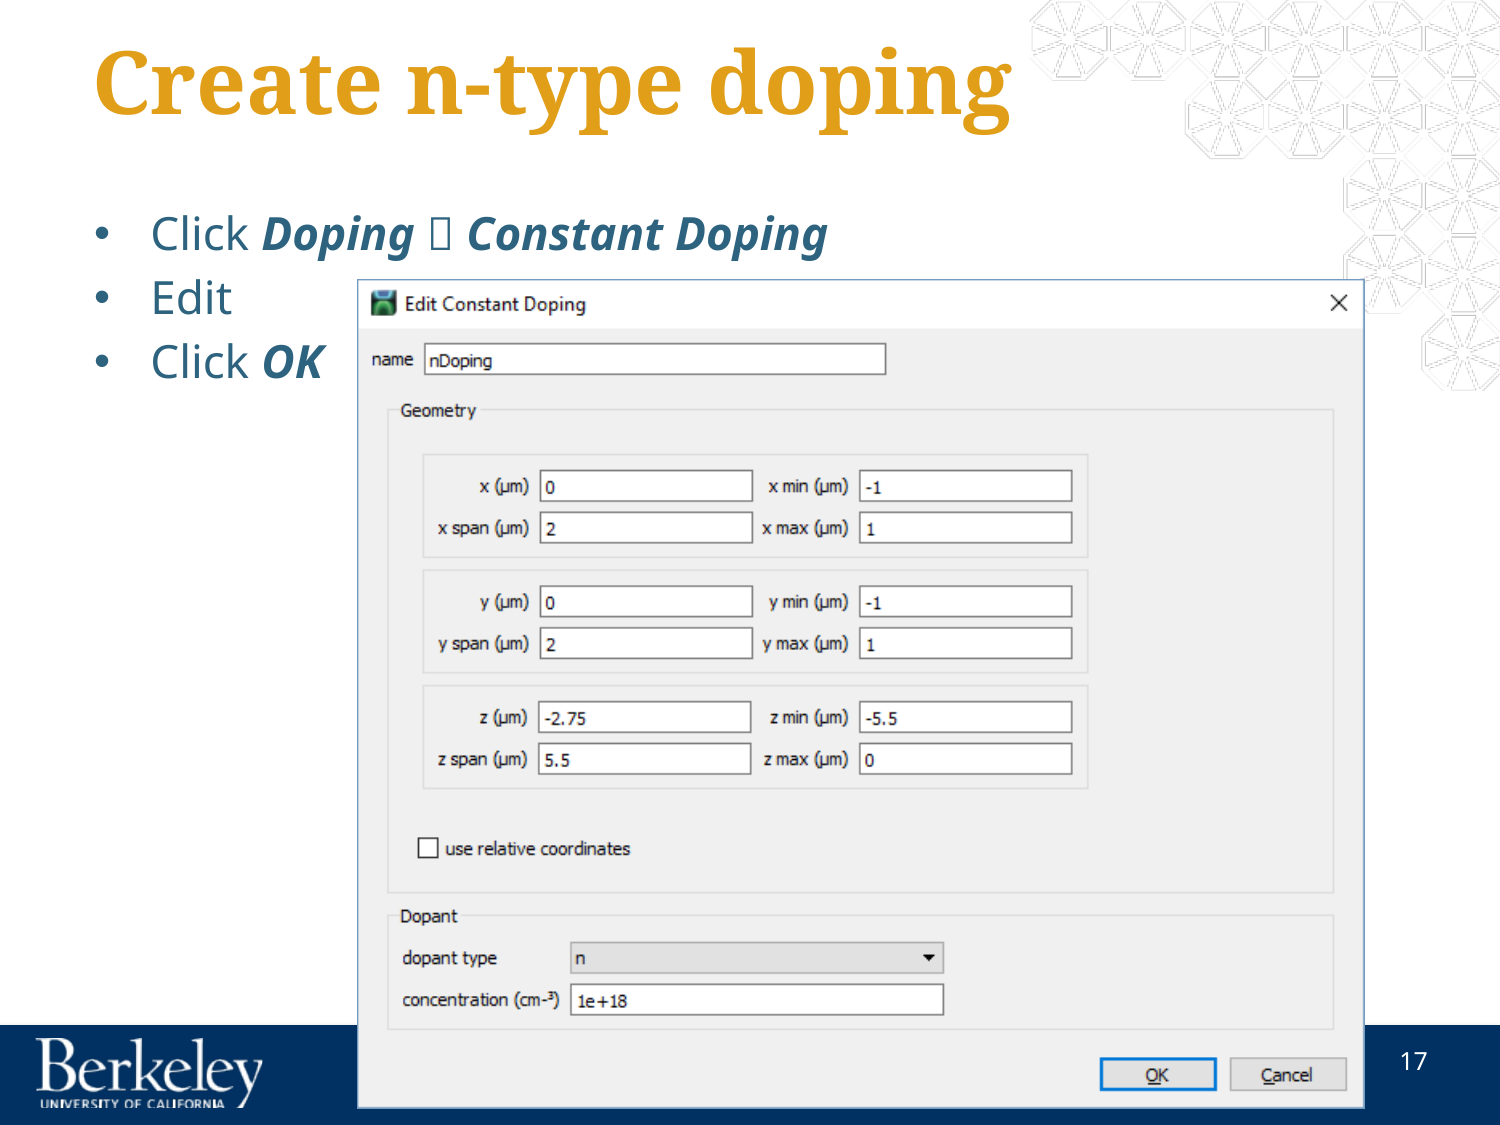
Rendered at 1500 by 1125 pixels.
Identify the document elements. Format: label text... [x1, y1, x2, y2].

title Create n-type doping [77, 19, 1351, 175]
list Click Doping  Constant Doping Edit Click OK [79, 197, 1349, 956]
picture [357, 279, 1365, 1110]
